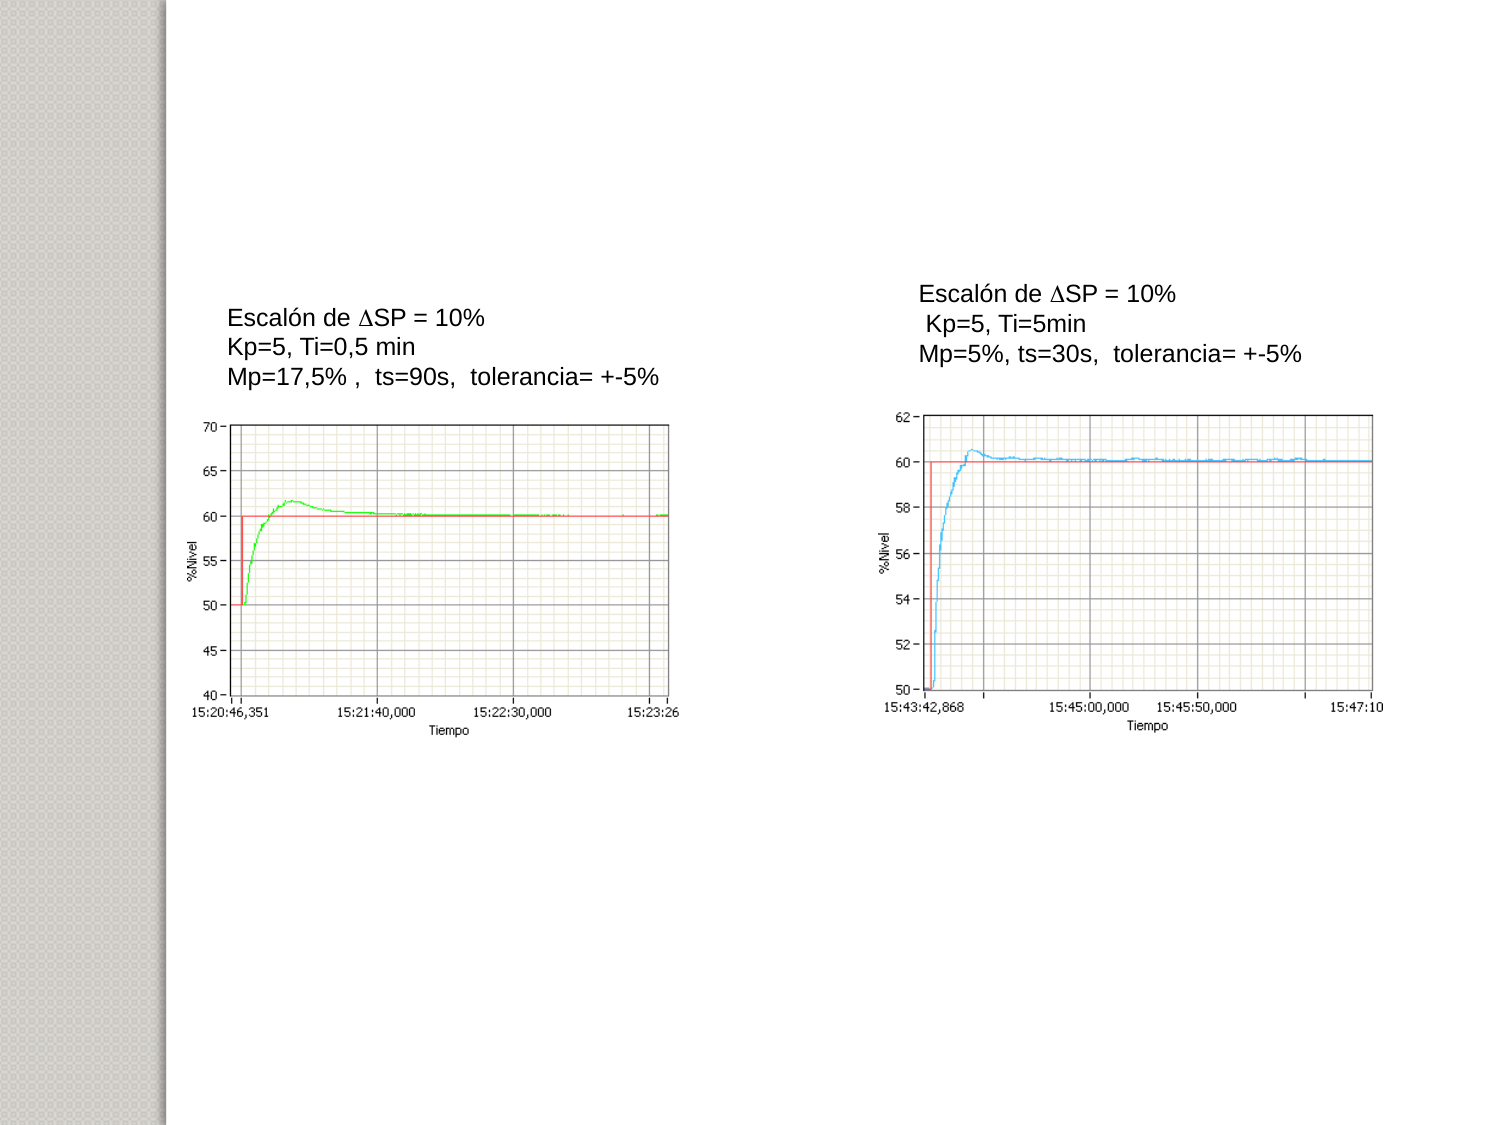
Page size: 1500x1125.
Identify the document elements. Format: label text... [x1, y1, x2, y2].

picture [187, 421, 680, 741]
text_box Escalón de SP = 10% Kp=5, Ti=5min Mp=5%, ts=30s, tolerancia= +-5% [903, 270, 1318, 405]
picture [878, 409, 1384, 734]
text_box Escalón de SP = 10% Kp=5, Ti=0,5 min Mp=17,5% , ts=90s, tolerancia= +-5% [212, 293, 676, 399]
